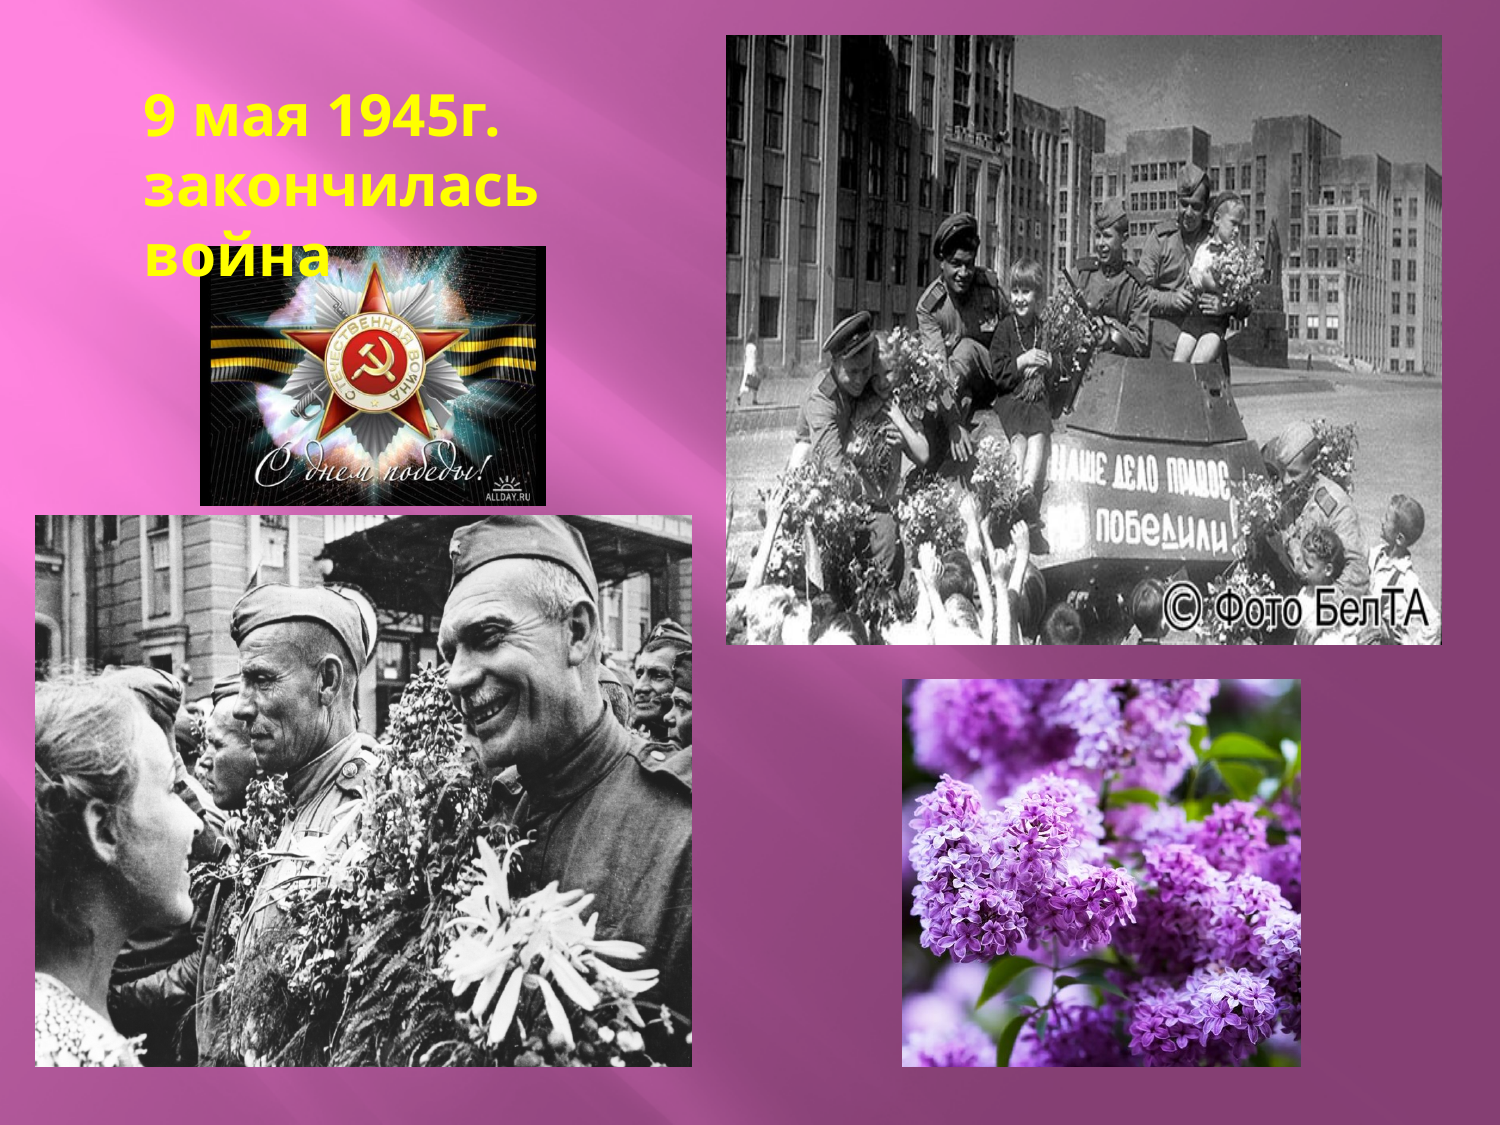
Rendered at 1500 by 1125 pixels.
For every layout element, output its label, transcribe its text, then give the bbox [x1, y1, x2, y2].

picture [726, 34, 1442, 645]
picture [902, 679, 1302, 1067]
picture [34, 515, 692, 1067]
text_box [198, 245, 548, 508]
text_box 9 мая 1945г. закончилась война [128, 70, 698, 295]
